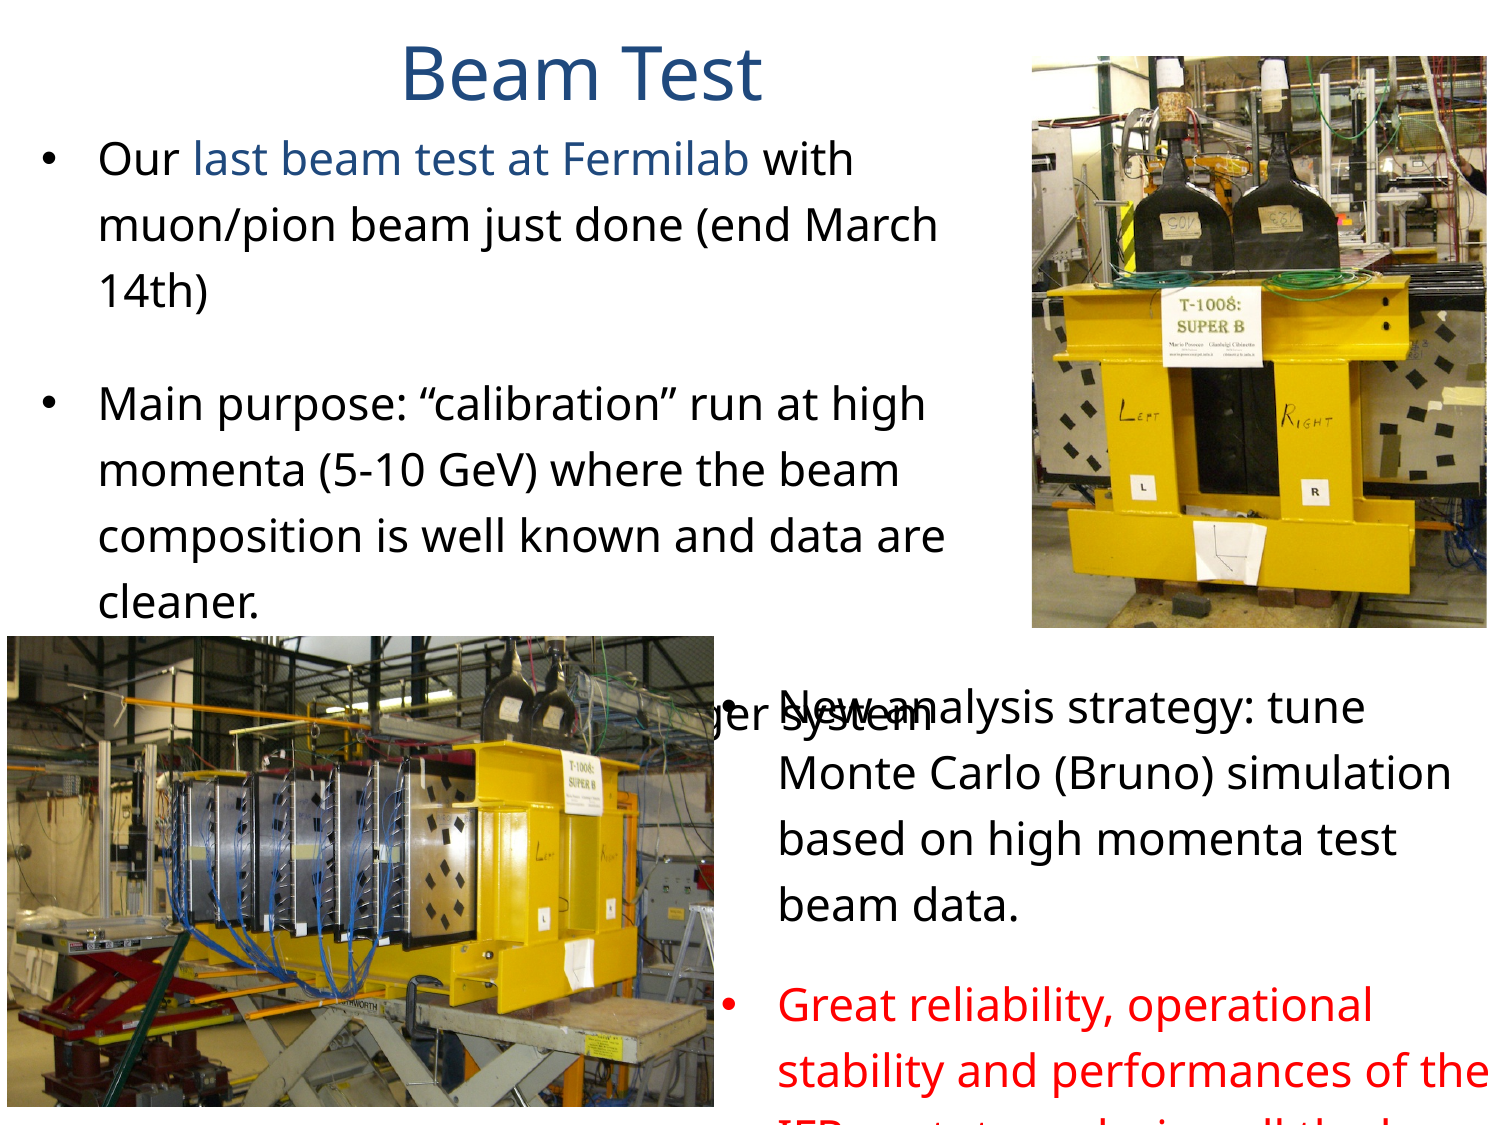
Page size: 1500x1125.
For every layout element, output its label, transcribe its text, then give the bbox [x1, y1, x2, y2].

footer second SuperB collaboration meeting - LNF Dec. 2011 [718, 1079, 1074, 1107]
title Beam Test [45, 16, 1118, 126]
text_box New analysis strategy: tune Monte Carlo (Bruno) simulation based on high momenta test beam data. Great reliability, operational stability and performances of the IFR prototype during all the beam test runs [718, 659, 1500, 1079]
picture [1031, 56, 1487, 628]
list Our last beam test at Fermilab with muon/pion beam just done (end March 14th) Main purpose: “calibration” run at high momenta (5-10 GeV) where the beam composition is well known and data are cleaner. Experimental setup and trigger system improved. [25, 111, 1008, 630]
picture [7, 636, 714, 1108]
slide_number 28 [1074, 1079, 1425, 1107]
